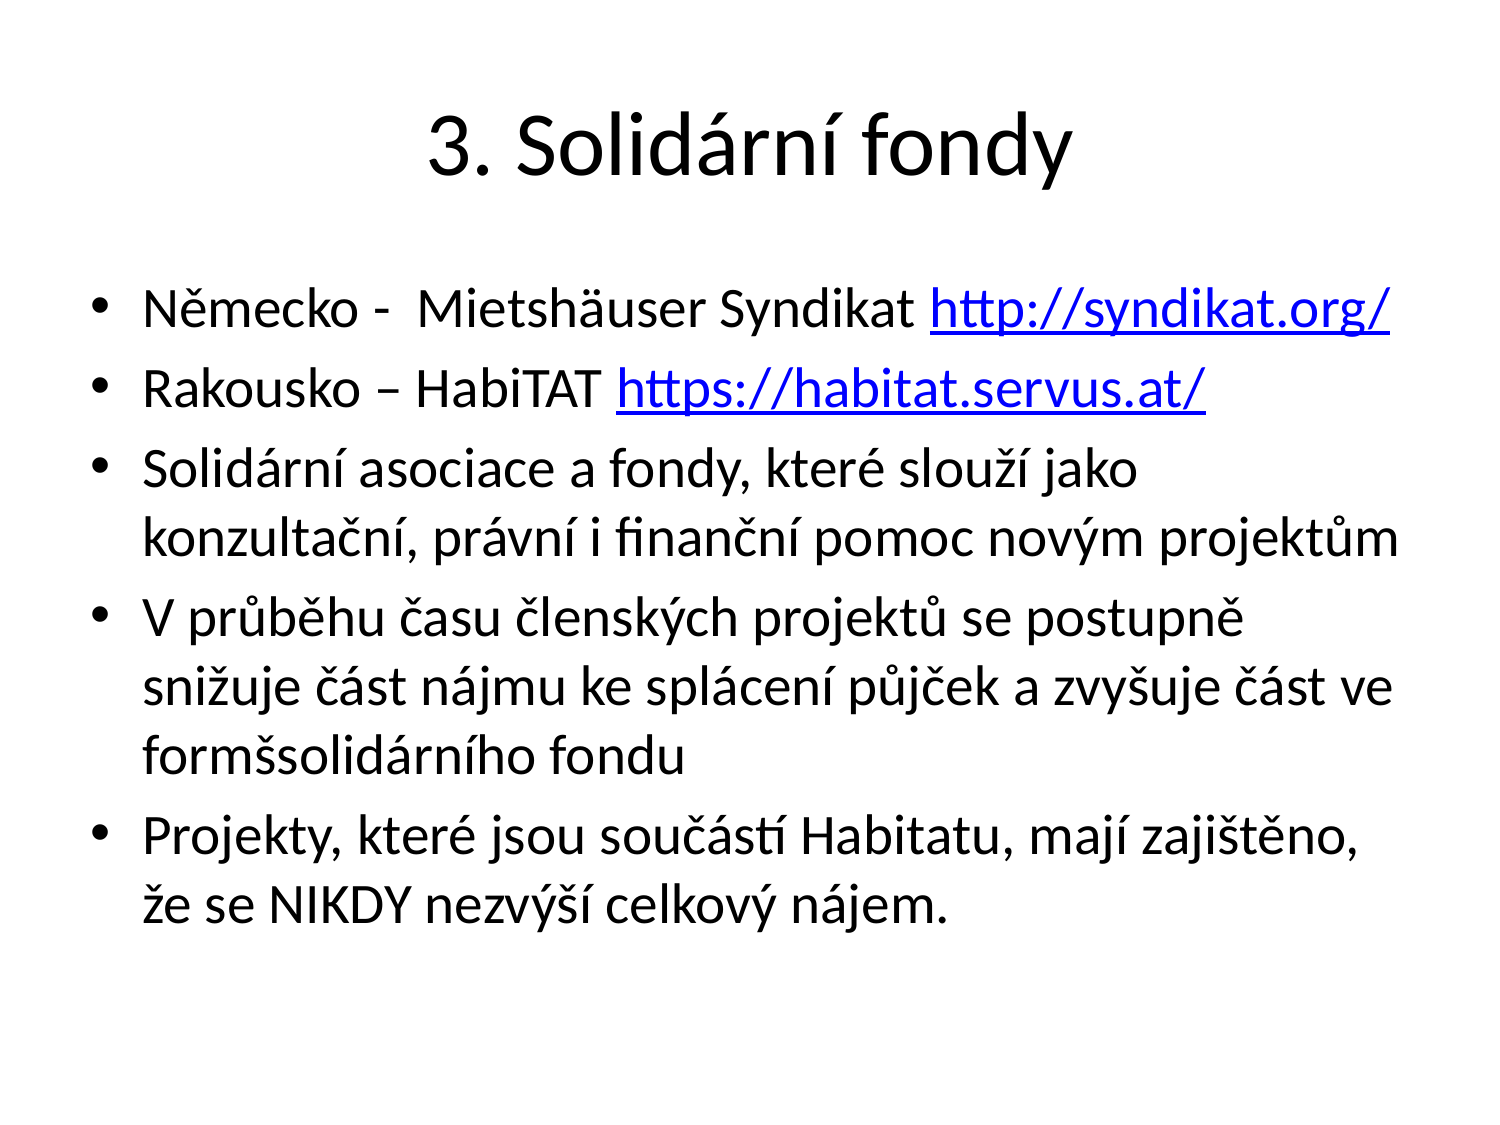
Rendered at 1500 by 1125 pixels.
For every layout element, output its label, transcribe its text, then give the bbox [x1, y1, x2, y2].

list Německo - Mietshäuser Syndikat http://syndikat.org/ Rakousko – HabiTAT https://habitat.servus.at/ Solidární asociace a fondy, které slouží jako konzultační, právní i finanční pomoc novým projektům V průběhu času členských projektů se postupně snižuje část nájmu ke splácení půjček a zvyšuje část ve formšsolidárního fondu Projekty, které jsou součástí Habitatu, mají zajištěno, že se NIKDY nezvýší celkový nájem. [75, 262, 1425, 1005]
title 3. Solidární fondy [75, 45, 1425, 233]
